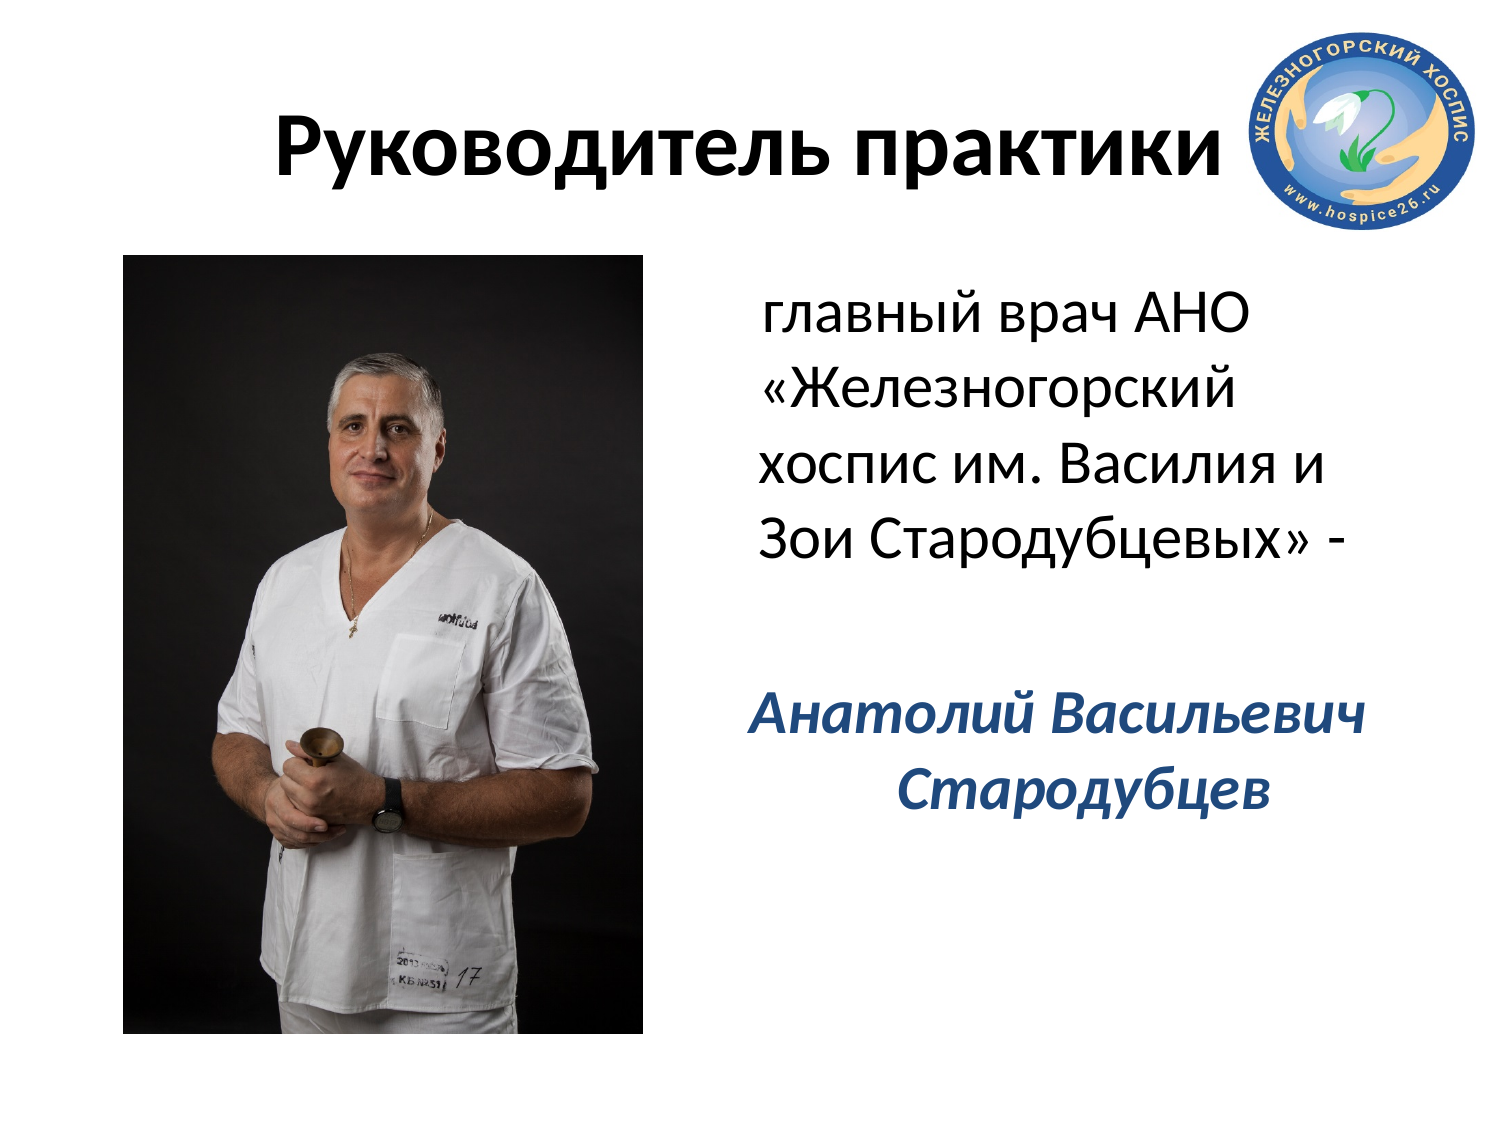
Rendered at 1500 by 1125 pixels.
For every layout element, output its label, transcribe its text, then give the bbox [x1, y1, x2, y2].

title Руководитель практики [75, 45, 1240, 233]
picture [123, 255, 643, 1034]
picture [1245, 30, 1477, 232]
list главный врач АНО «Железногорский хоспис им. Василия и Зои Стародубцевых» - Анатолий Васильевич Стародубцев [690, 262, 1425, 835]
